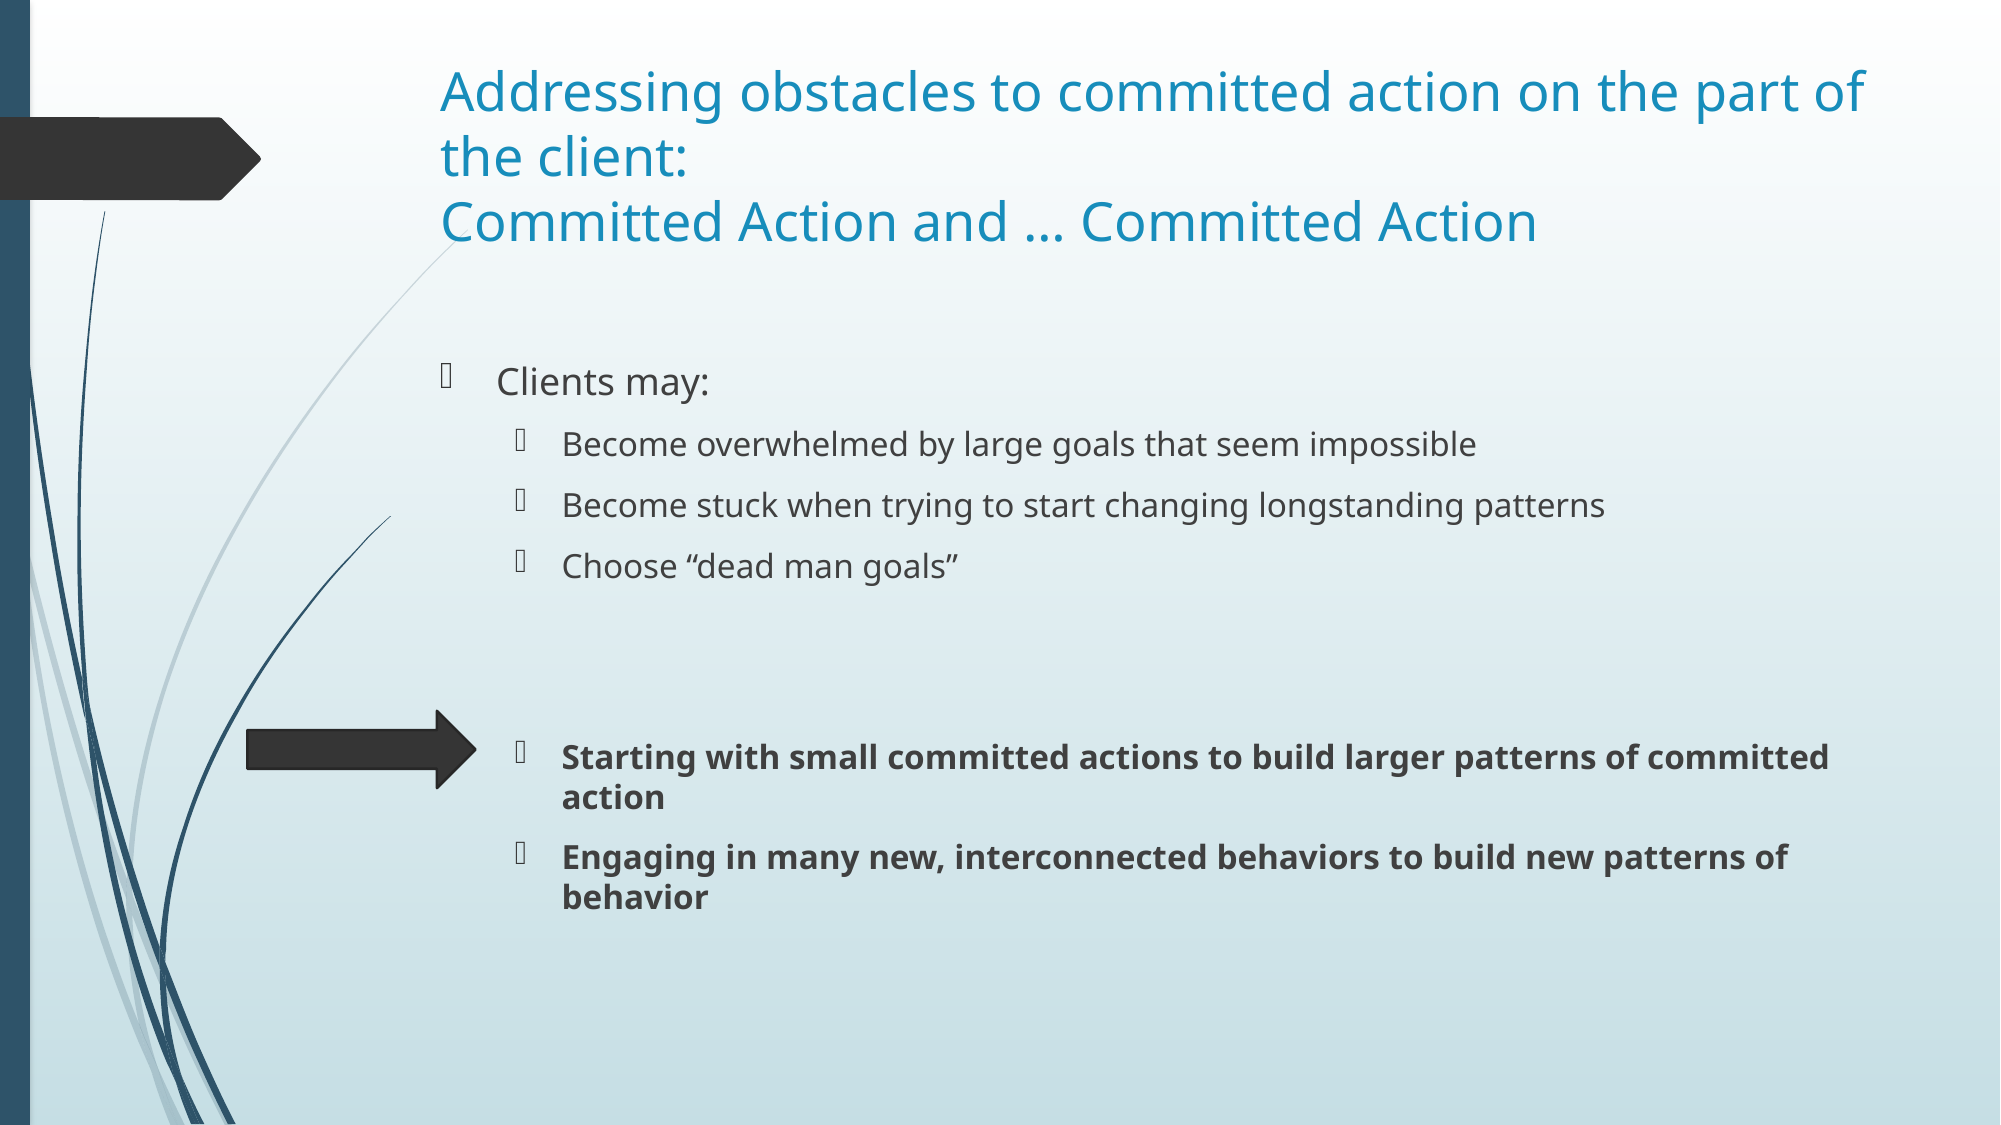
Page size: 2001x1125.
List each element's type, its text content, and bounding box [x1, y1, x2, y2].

title Addressing obstacles to committed action on the part of the client: Committed Action and … Committed Action [425, 50, 1925, 261]
list Clients may: Become overwhelmed by large goals that seem impossible Become stuck when trying to start changing longstanding patterns Choose “dead man goals” Starting with small committed actions to build larger patterns of committed action Engaging in many new, interconnected behaviors to build new patterns of behavior [424, 350, 1888, 970]
text_box [246, 709, 477, 790]
